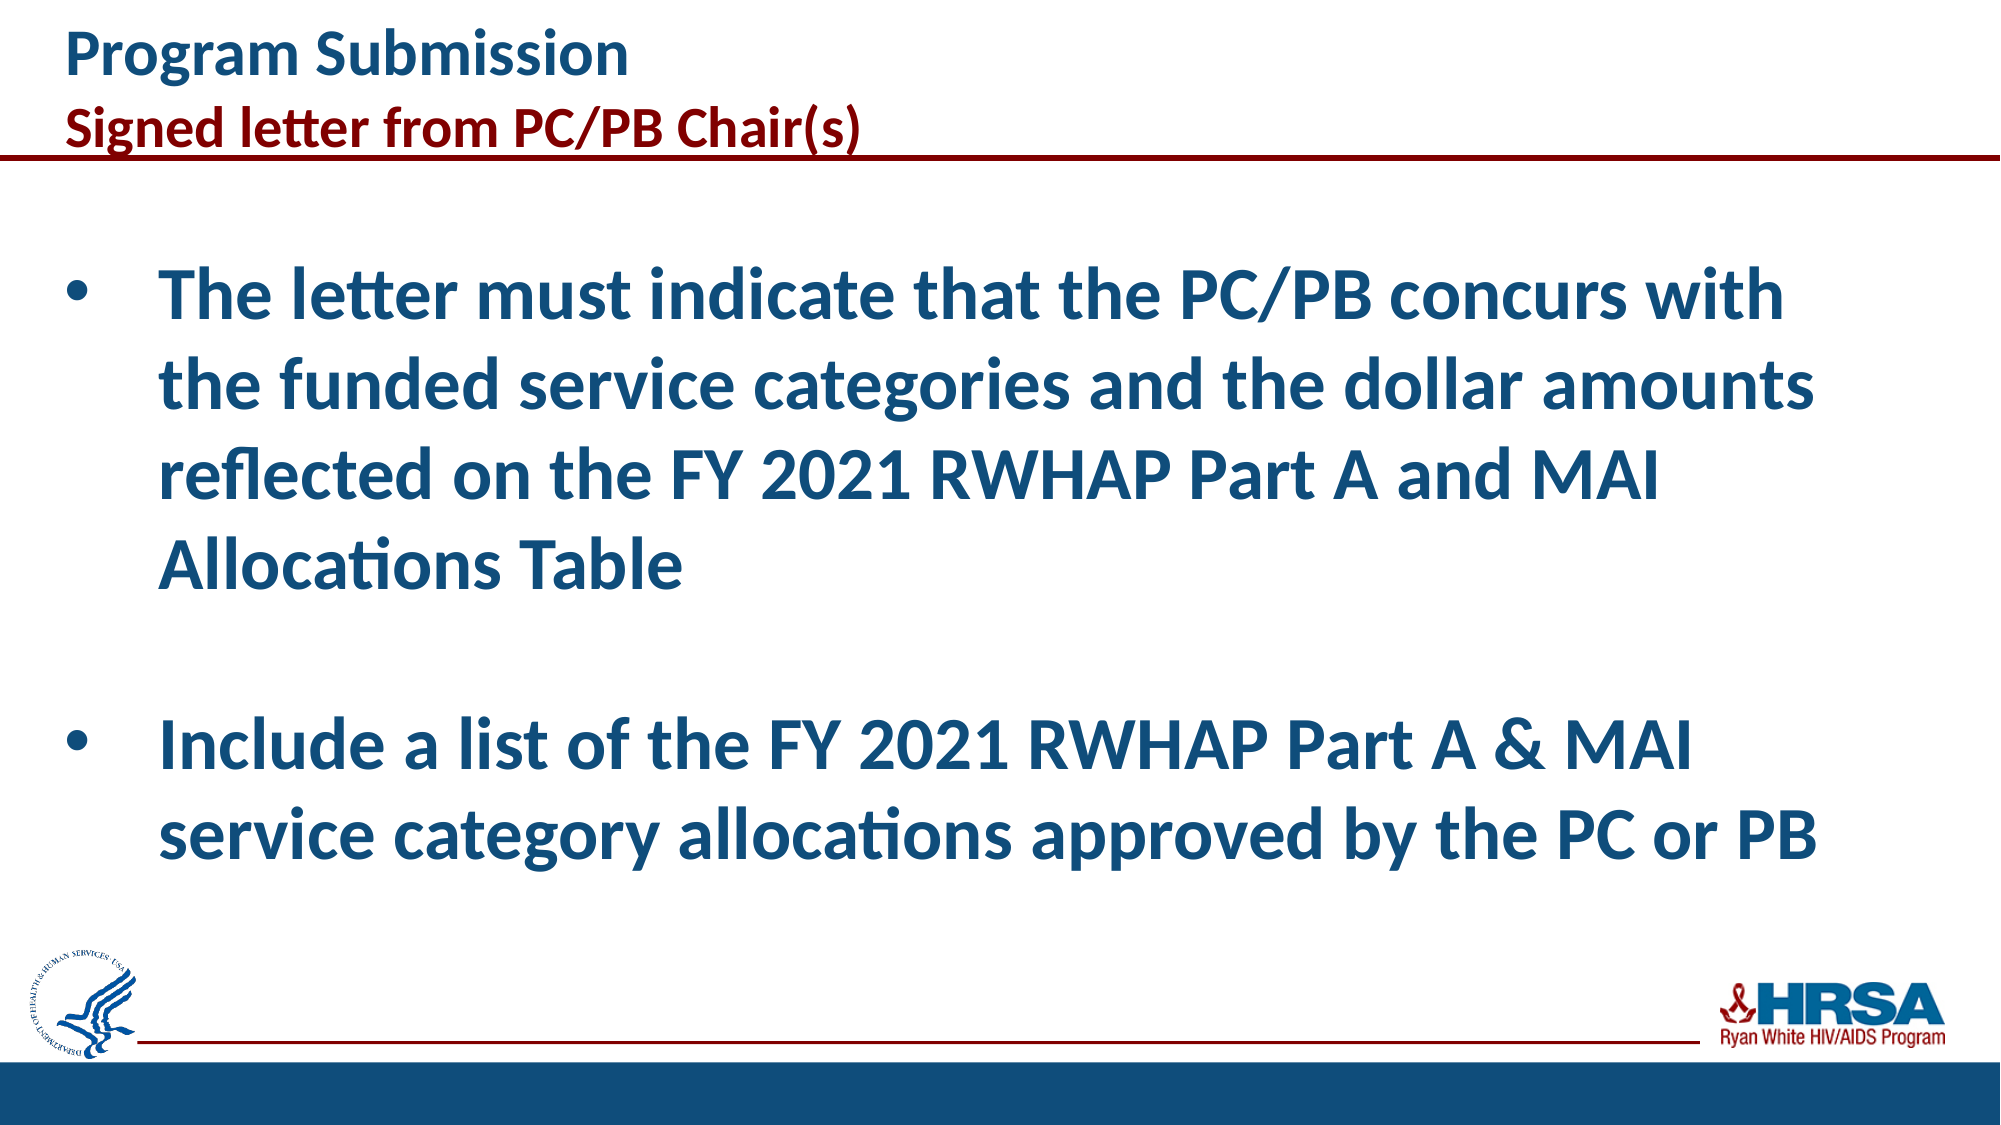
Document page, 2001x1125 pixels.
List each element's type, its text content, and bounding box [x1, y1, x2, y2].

picture [1720, 982, 1945, 1048]
title Program Submission Signed letter from PC/PB Chair(s) [50, 42, 1950, 125]
text_box The letter must indicate that the PC/PB concurs with the funded service categories and the dollar amounts reflected on the FY 2021 RWHAP Part A and MAI Allocations Table Include a list of the FY 2021 RWHAP Part A & MAI service category allocations approved by the PC or PB [49, 237, 1913, 973]
picture [24, 946, 141, 1062]
